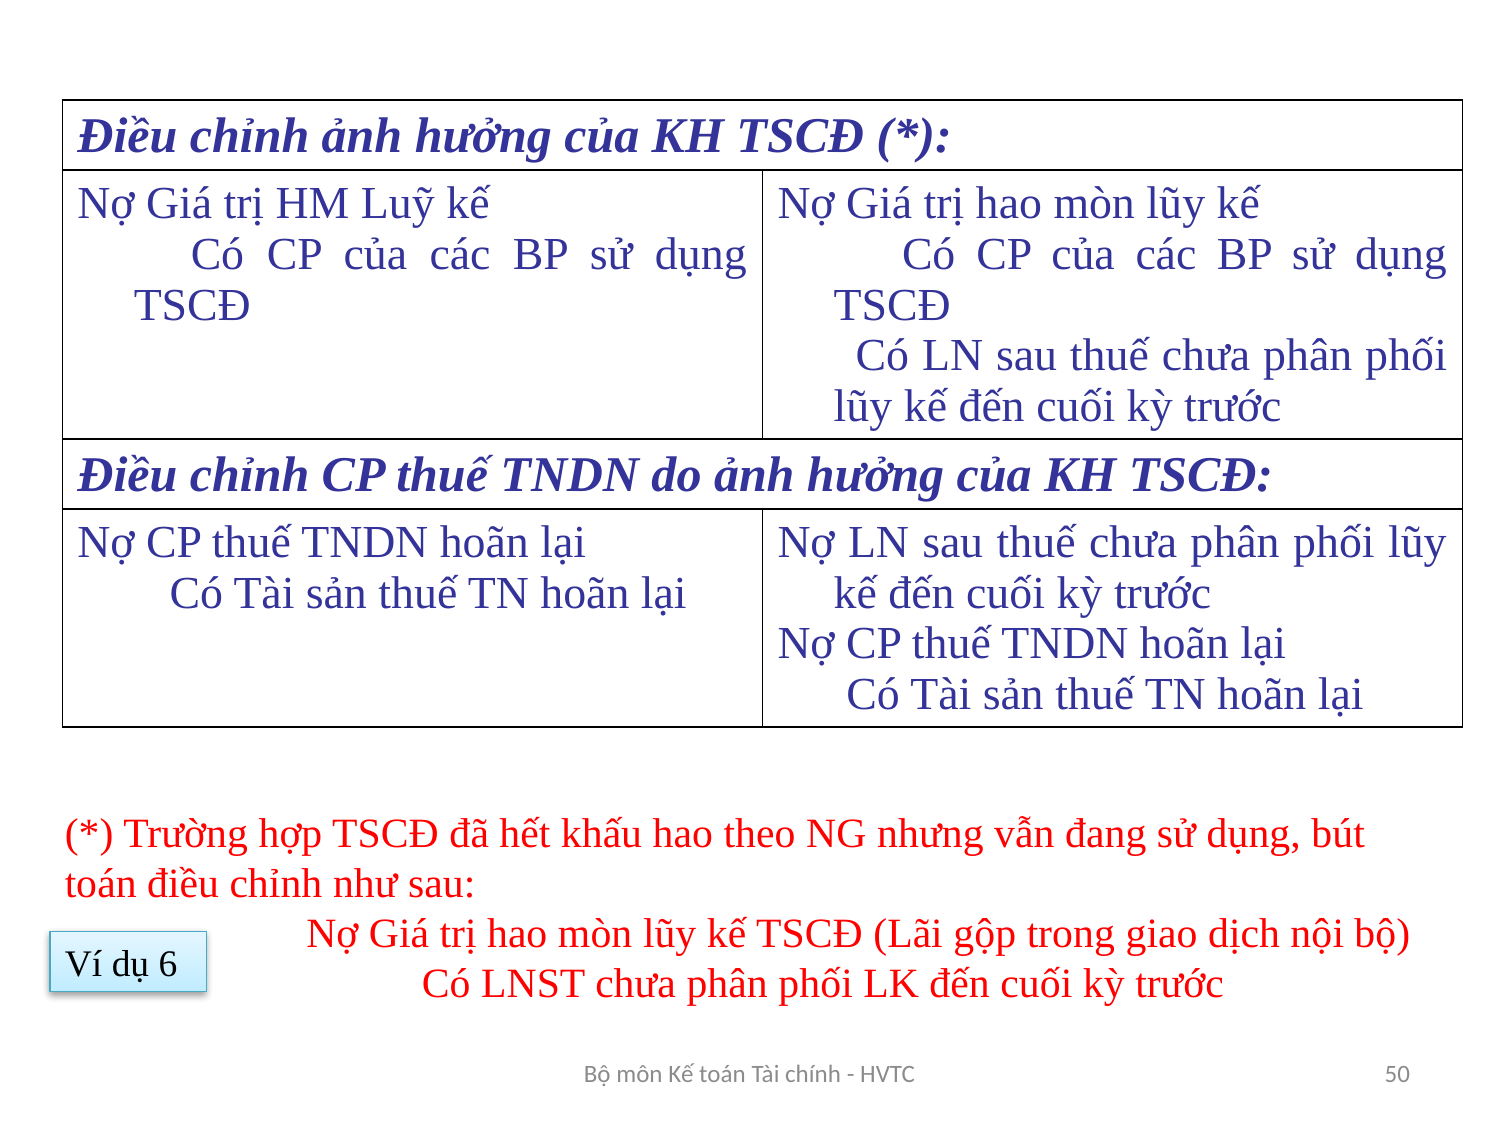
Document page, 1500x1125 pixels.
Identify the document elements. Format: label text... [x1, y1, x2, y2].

table_cell Nợ Giá trị HM Luỹ kế Có CP của các BP sử dụng TSCĐ [63, 171, 762, 438]
slide_number 50 [1074, 1042, 1425, 1103]
text_box (*) Trường hợp TSCĐ đã hết khấu hao theo NG nhưng vẫn đang sử dụng, bút toán điều chỉnh như sau: Nợ Giá trị hao mòn lũy kế TSCĐ (Lãi gộp trong giao dịch nội bộ) Có LNST chưa phân phối LK đến cuối kỳ trước [50, 798, 1459, 1014]
footer Bộ môn Kế toán Tài chính - HVTC [512, 1042, 988, 1103]
table_cell Nợ Giá trị hao mòn lũy kế Có CP của các BP sử dụng TSCĐ Có LN sau thuế chưa phân phối lũy kế đến cuối kỳ trước [763, 171, 1462, 438]
table_cell Điều chỉnh CP thuế TNDN do ảnh hưởng của KH TSCĐ: [63, 440, 1462, 508]
table_cell Nợ CP thuế TNDN hoãn lại Có Tài sản thuế TN hoãn lại [63, 510, 762, 726]
table_header Điều chỉnh ảnh hưởng của KH TSCĐ (*): [63, 101, 1462, 169]
table_cell Nợ LN sau thuế chưa phân phối lũy kế đến cuối kỳ trước Nợ CP thuế TNDN hoãn lại Có Tài sản thuế TN hoãn lại [763, 510, 1462, 726]
